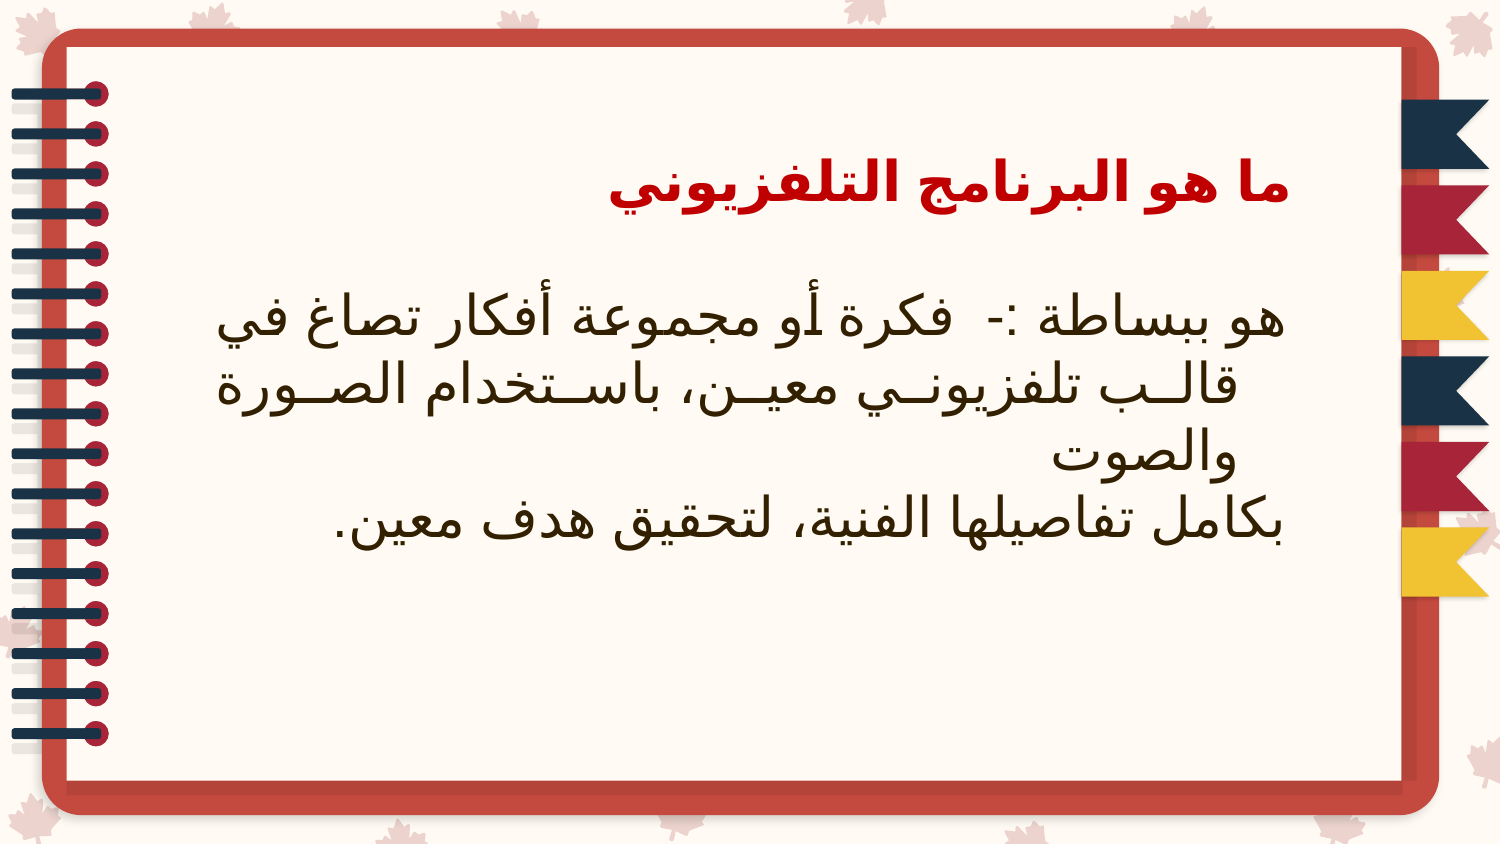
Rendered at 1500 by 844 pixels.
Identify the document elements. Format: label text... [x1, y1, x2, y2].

text_box ما هو البرنامج التلفزيوني هو ببساطة :- فكرة أو مجموعة أفكار تصاغ في قالب تلفزيوني معين، باستخدام الصورة والصوت بكامل تفاصيلها الفنية، لتحقيق هدف معين. [200, 130, 1323, 568]
